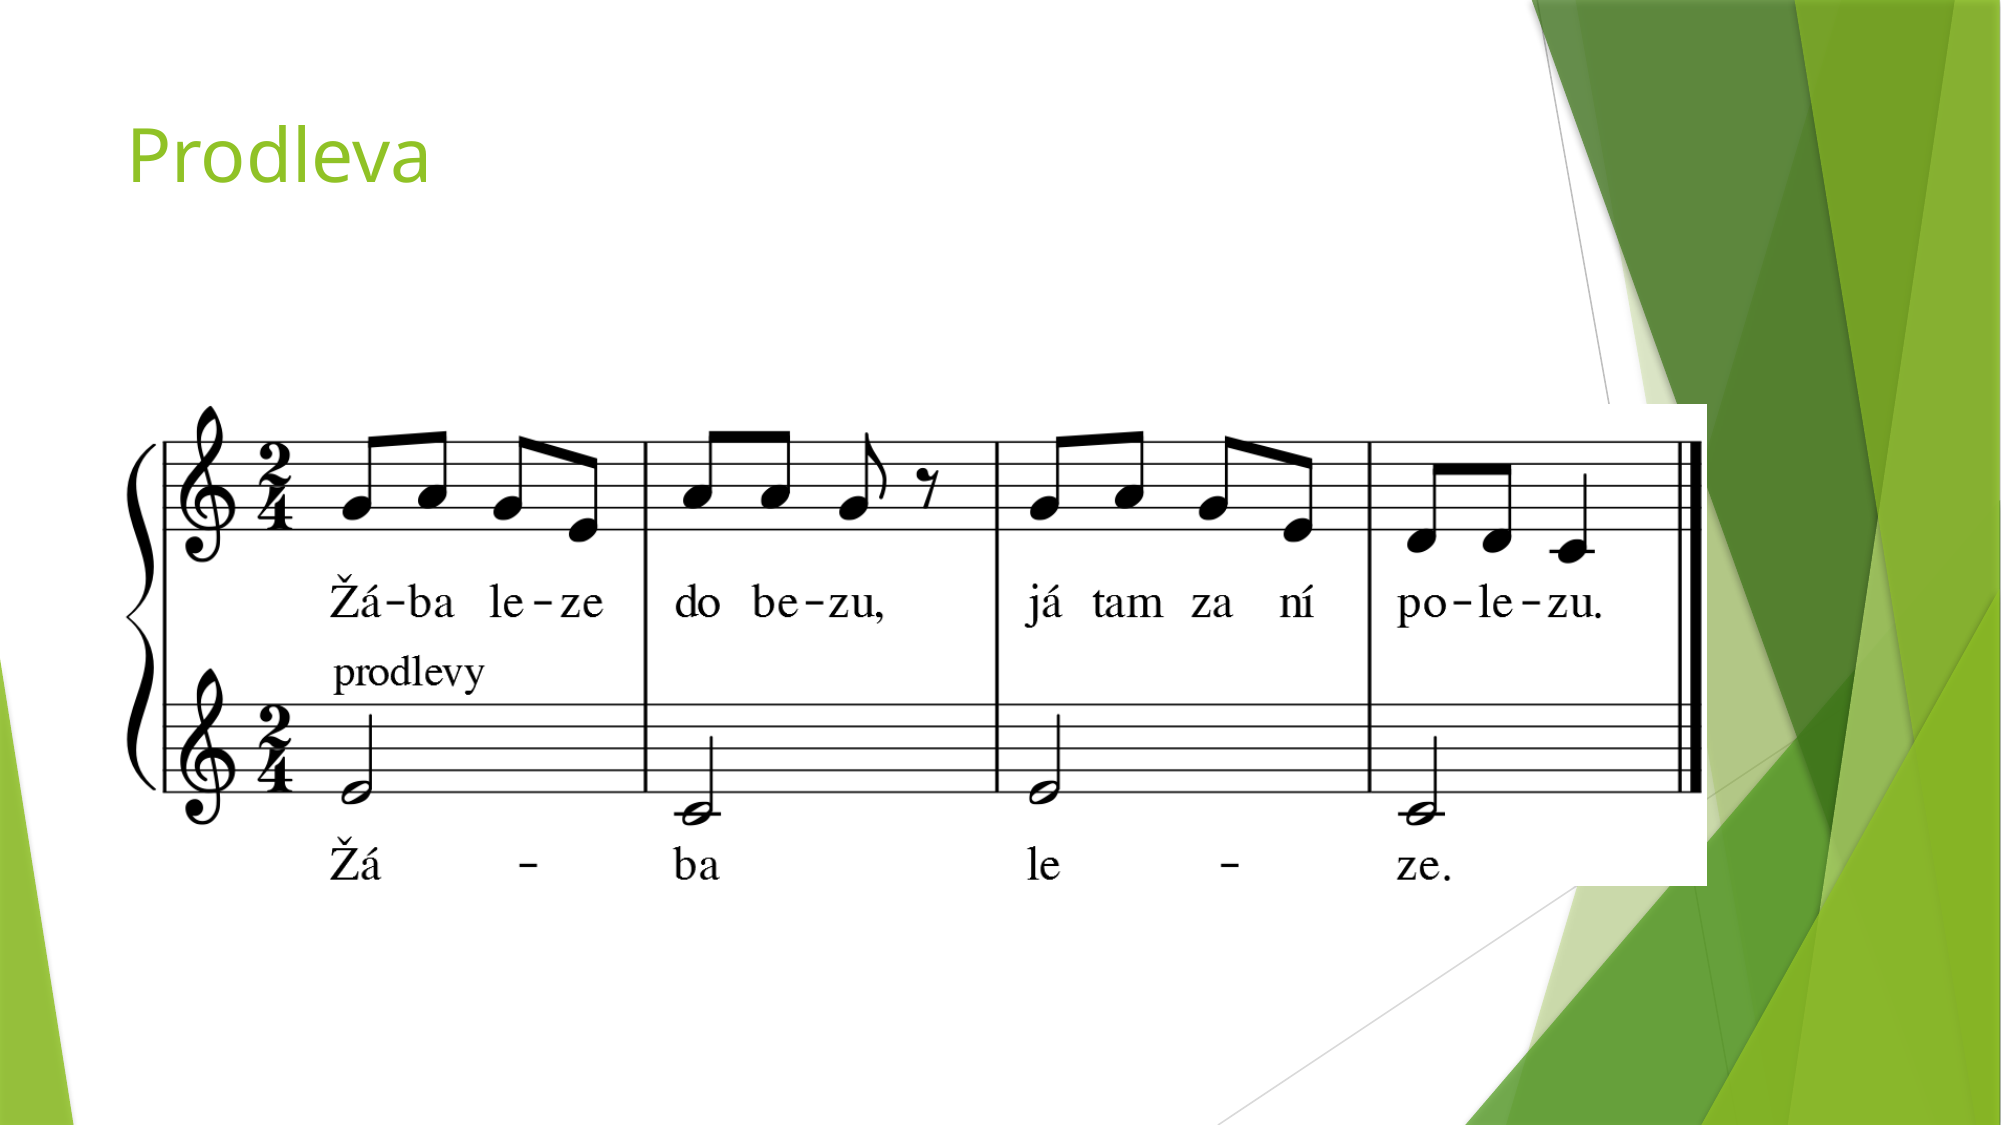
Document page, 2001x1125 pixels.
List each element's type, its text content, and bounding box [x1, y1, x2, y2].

title Prodleva [111, 99, 1522, 317]
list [110, 403, 1708, 886]
